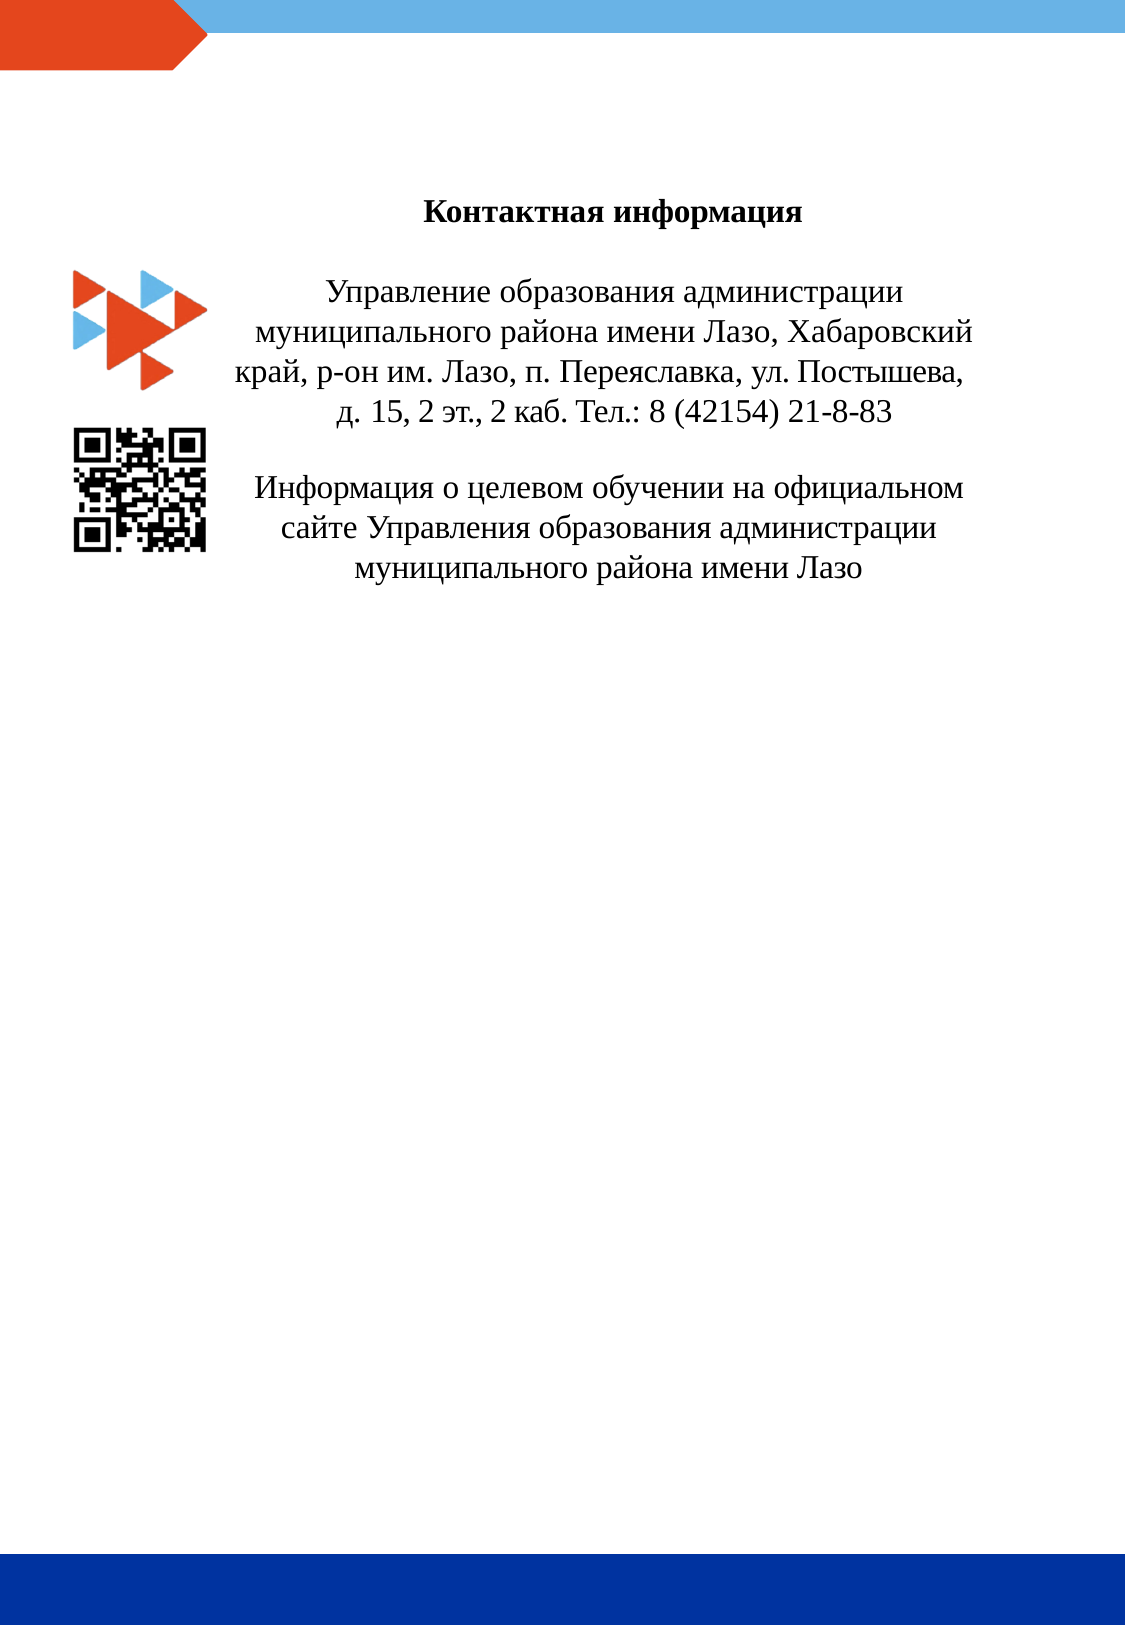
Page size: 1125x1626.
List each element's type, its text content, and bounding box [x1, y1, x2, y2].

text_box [0, 1553, 1125, 1625]
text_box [0, 0, 209, 71]
picture [72, 424, 209, 560]
picture [72, 269, 208, 391]
text_box Контактная информация Управление образования администрации муниципального района имени Лазо, Хабаровский край, р-он им. Лазо, п. Переяславка, ул. Постышева, д. 15, 2 эт., 2 каб. Тел.: 8 (42154) 21-8-83 Информация о целевом обучении на официальном сайте Управления образования администрации муниципального района имени Лазо [222, 186, 1005, 708]
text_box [211, 0, 1125, 34]
